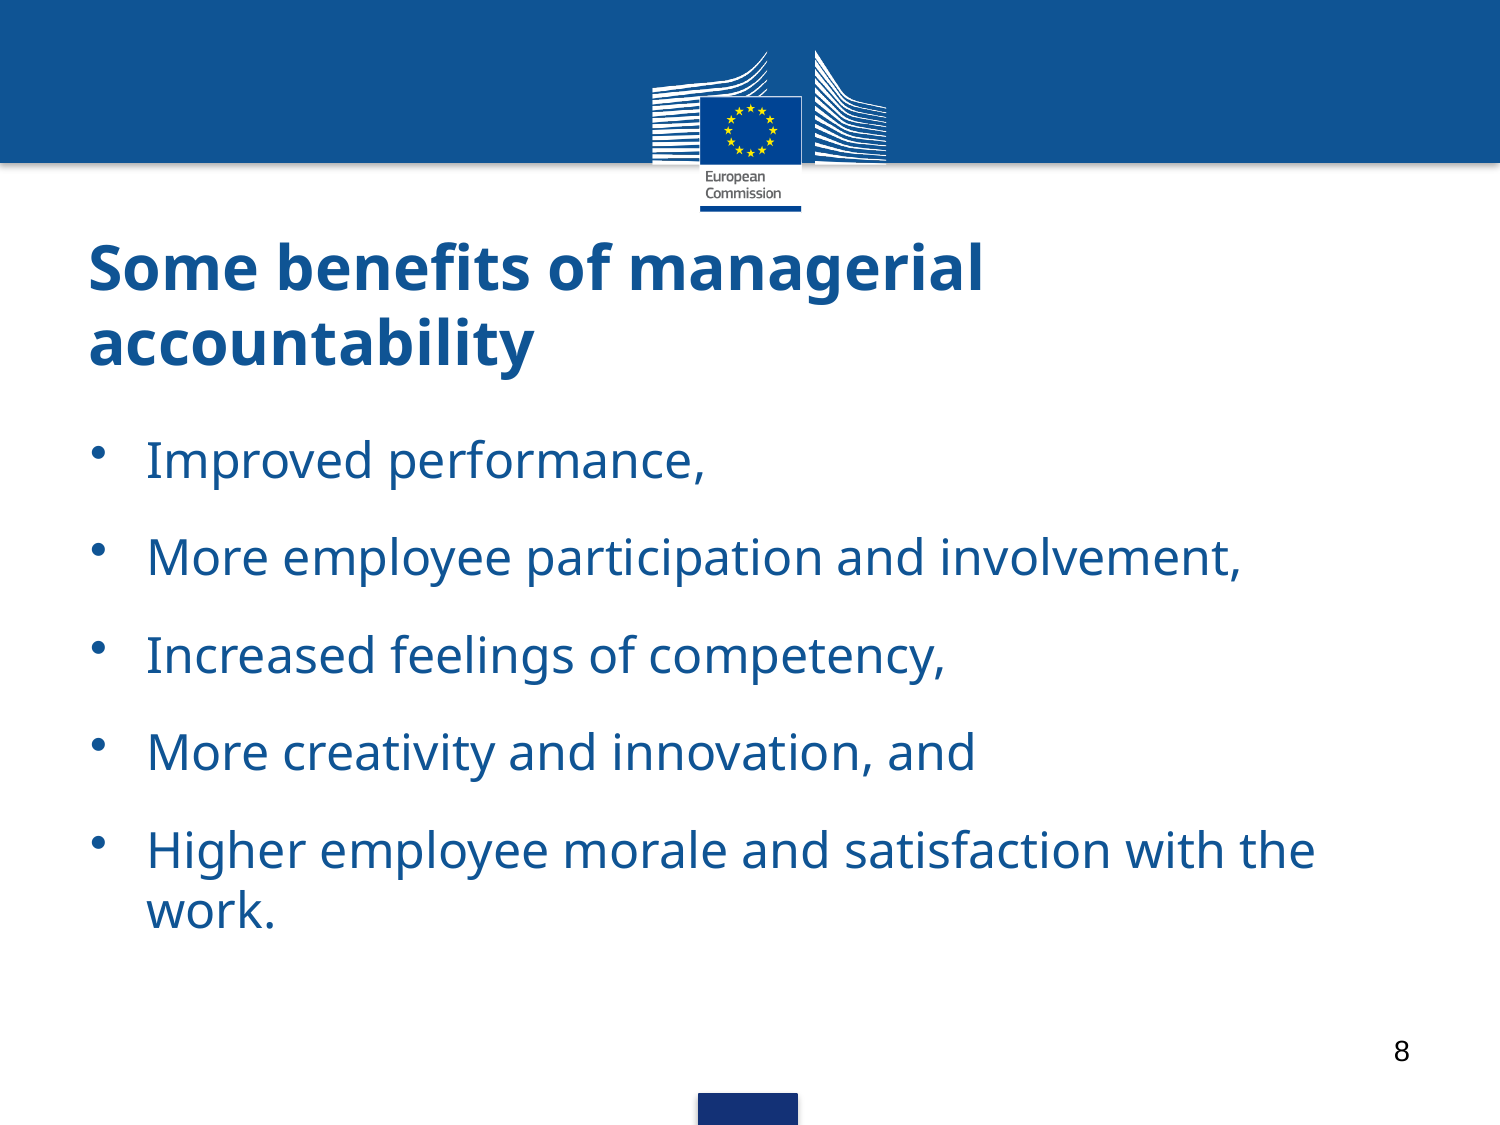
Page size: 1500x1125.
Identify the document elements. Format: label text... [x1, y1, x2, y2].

slide_number 8 [1074, 1024, 1426, 1103]
list Improved performance, More employee participation and involvement, Increased feelings of competency, More creativity and innovation, and Higher employee morale and satisfaction with the work. [74, 420, 1426, 1018]
title Some benefits of managerial accountability [72, 231, 1424, 374]
